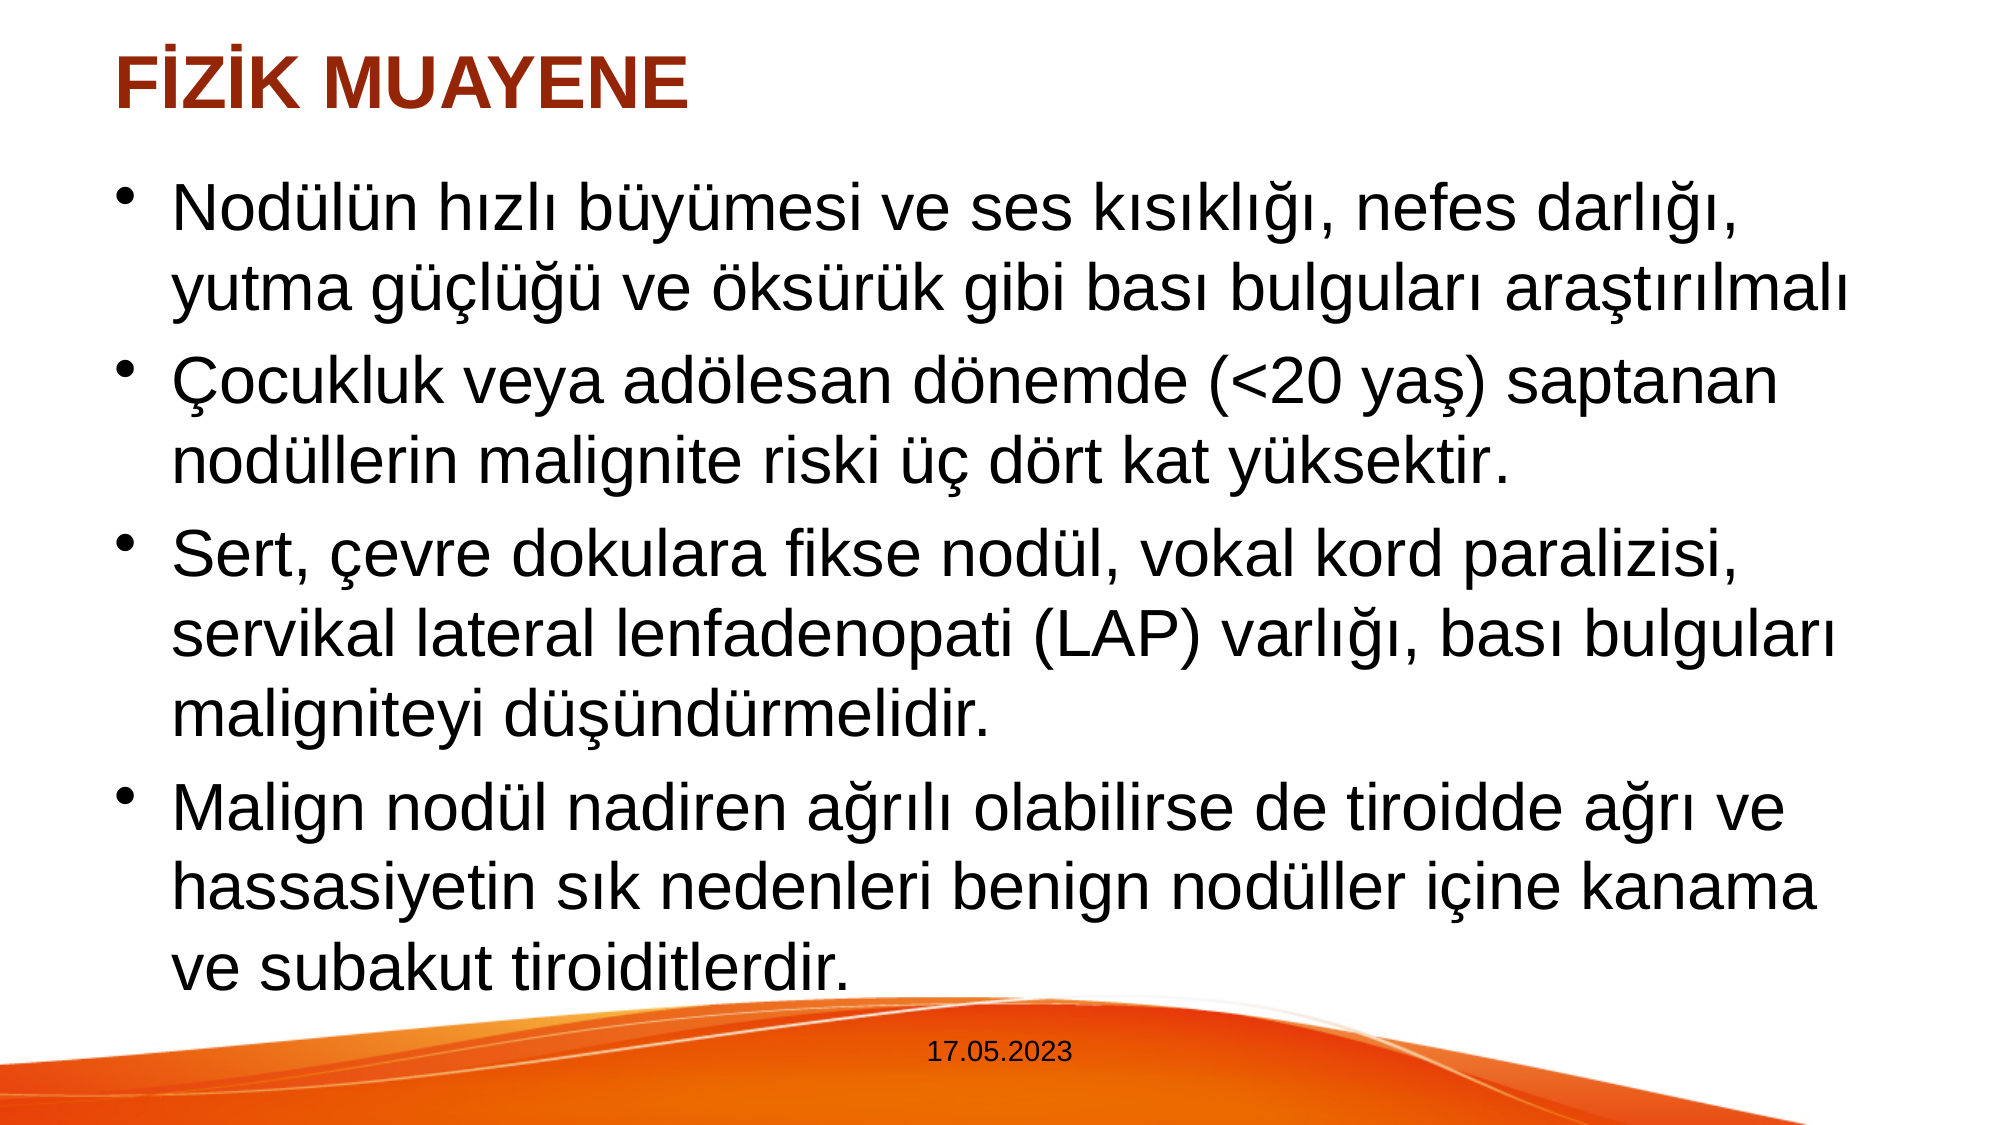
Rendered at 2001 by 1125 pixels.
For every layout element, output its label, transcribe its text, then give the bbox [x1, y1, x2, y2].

footer 17.05.2023 [683, 1024, 1317, 1103]
list Nodülün hızlı büyümesi ve ses kısıklığı, nefes darlığı, yutma güçlüğü ve öksürük gibi bası bulguları araştırılmalı Çocukluk veya adölesan dönemde (<20 yaş) saptanan nodüllerin malignite riski üç dört kat yüksektir. Sert, çevre dokulara fikse nodül, vokal kord paralizisi, servikal lateral lenfadenopati (LAP) varlığı, bası bulguları maligniteyi düşündürmelidir. Malign nodül nadiren ağrılı olabilirse de tiroidde ağrı ve hassasiyetin sık nedenleri benign nodüller içine kanama ve subakut tiroiditlerdir. [99, 155, 1901, 969]
picture [0, 0, 2000, 1125]
title FİZİK MUAYENE [99, 30, 1901, 127]
